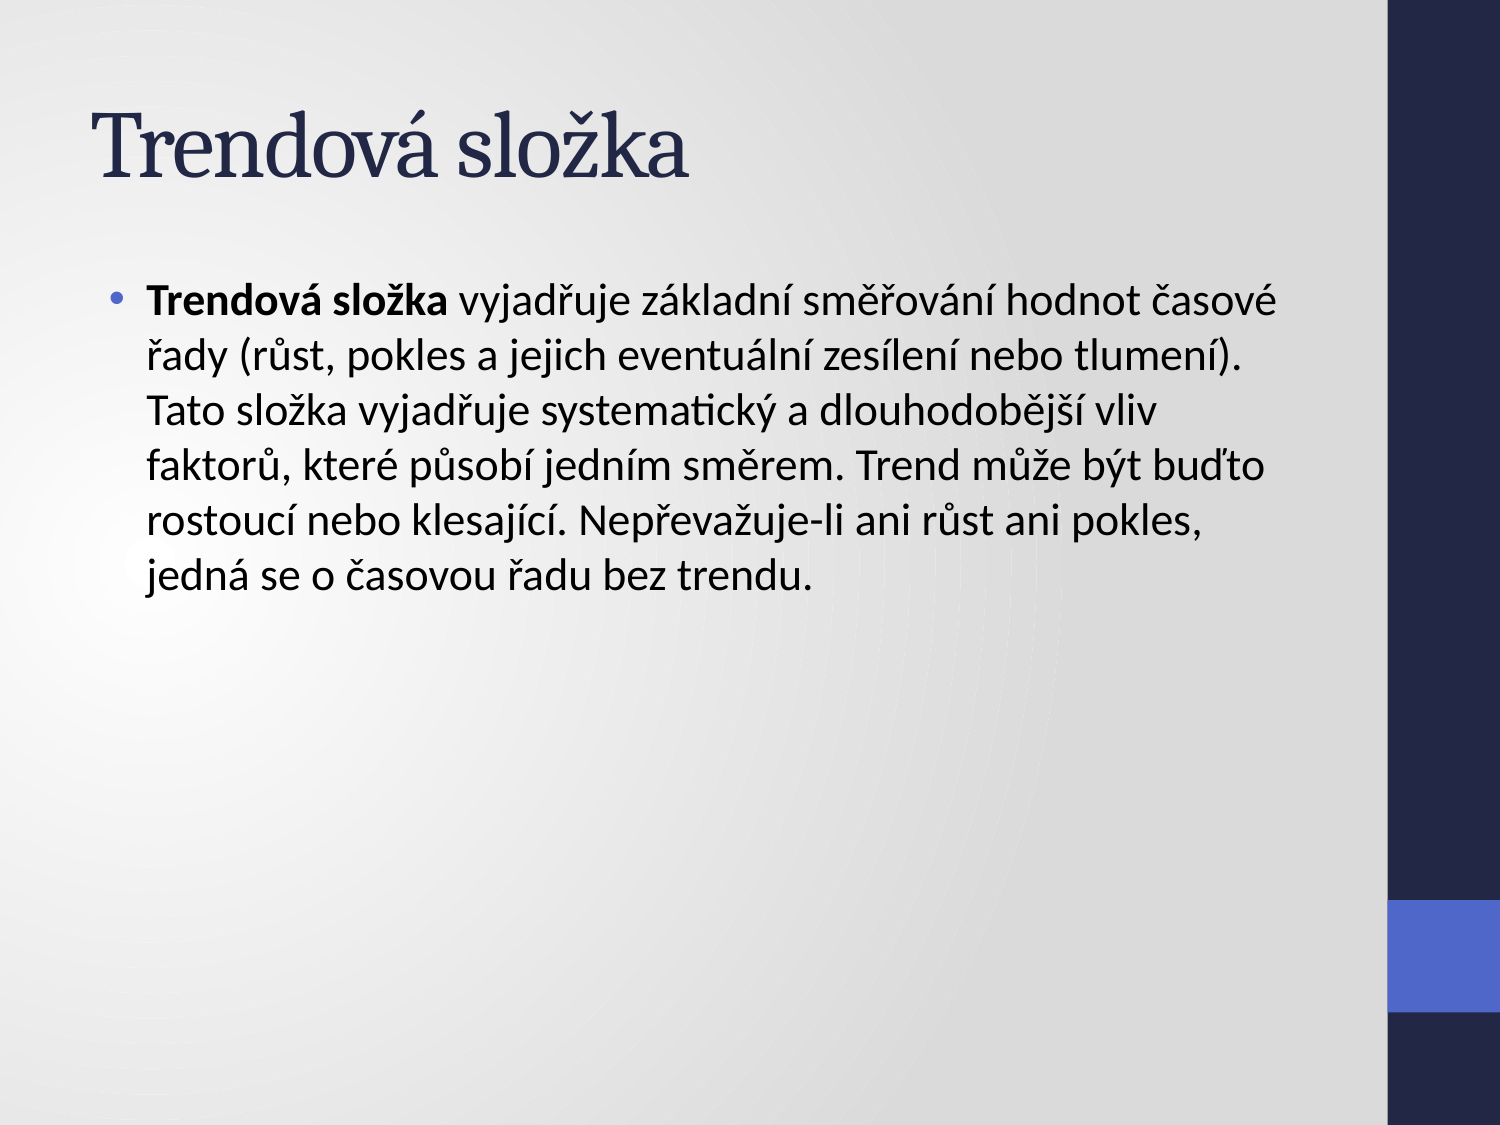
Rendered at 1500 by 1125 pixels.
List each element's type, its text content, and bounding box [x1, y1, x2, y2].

title Trendová složka [75, 45, 1325, 233]
list Trendová složka vyjadřuje základní směřování hodnot časové řady (růst, pokles a jejich eventuální zesílení nebo tlumení). Tato složka vyjadřuje systematický a dlouhodobější vliv faktorů, které působí jedním směrem. Trend může být buďto rostoucí nebo klesající. Nepřevažuje-li ani růst ani pokles, jedná se o časovou řadu bez trendu. [75, 262, 1325, 1050]
